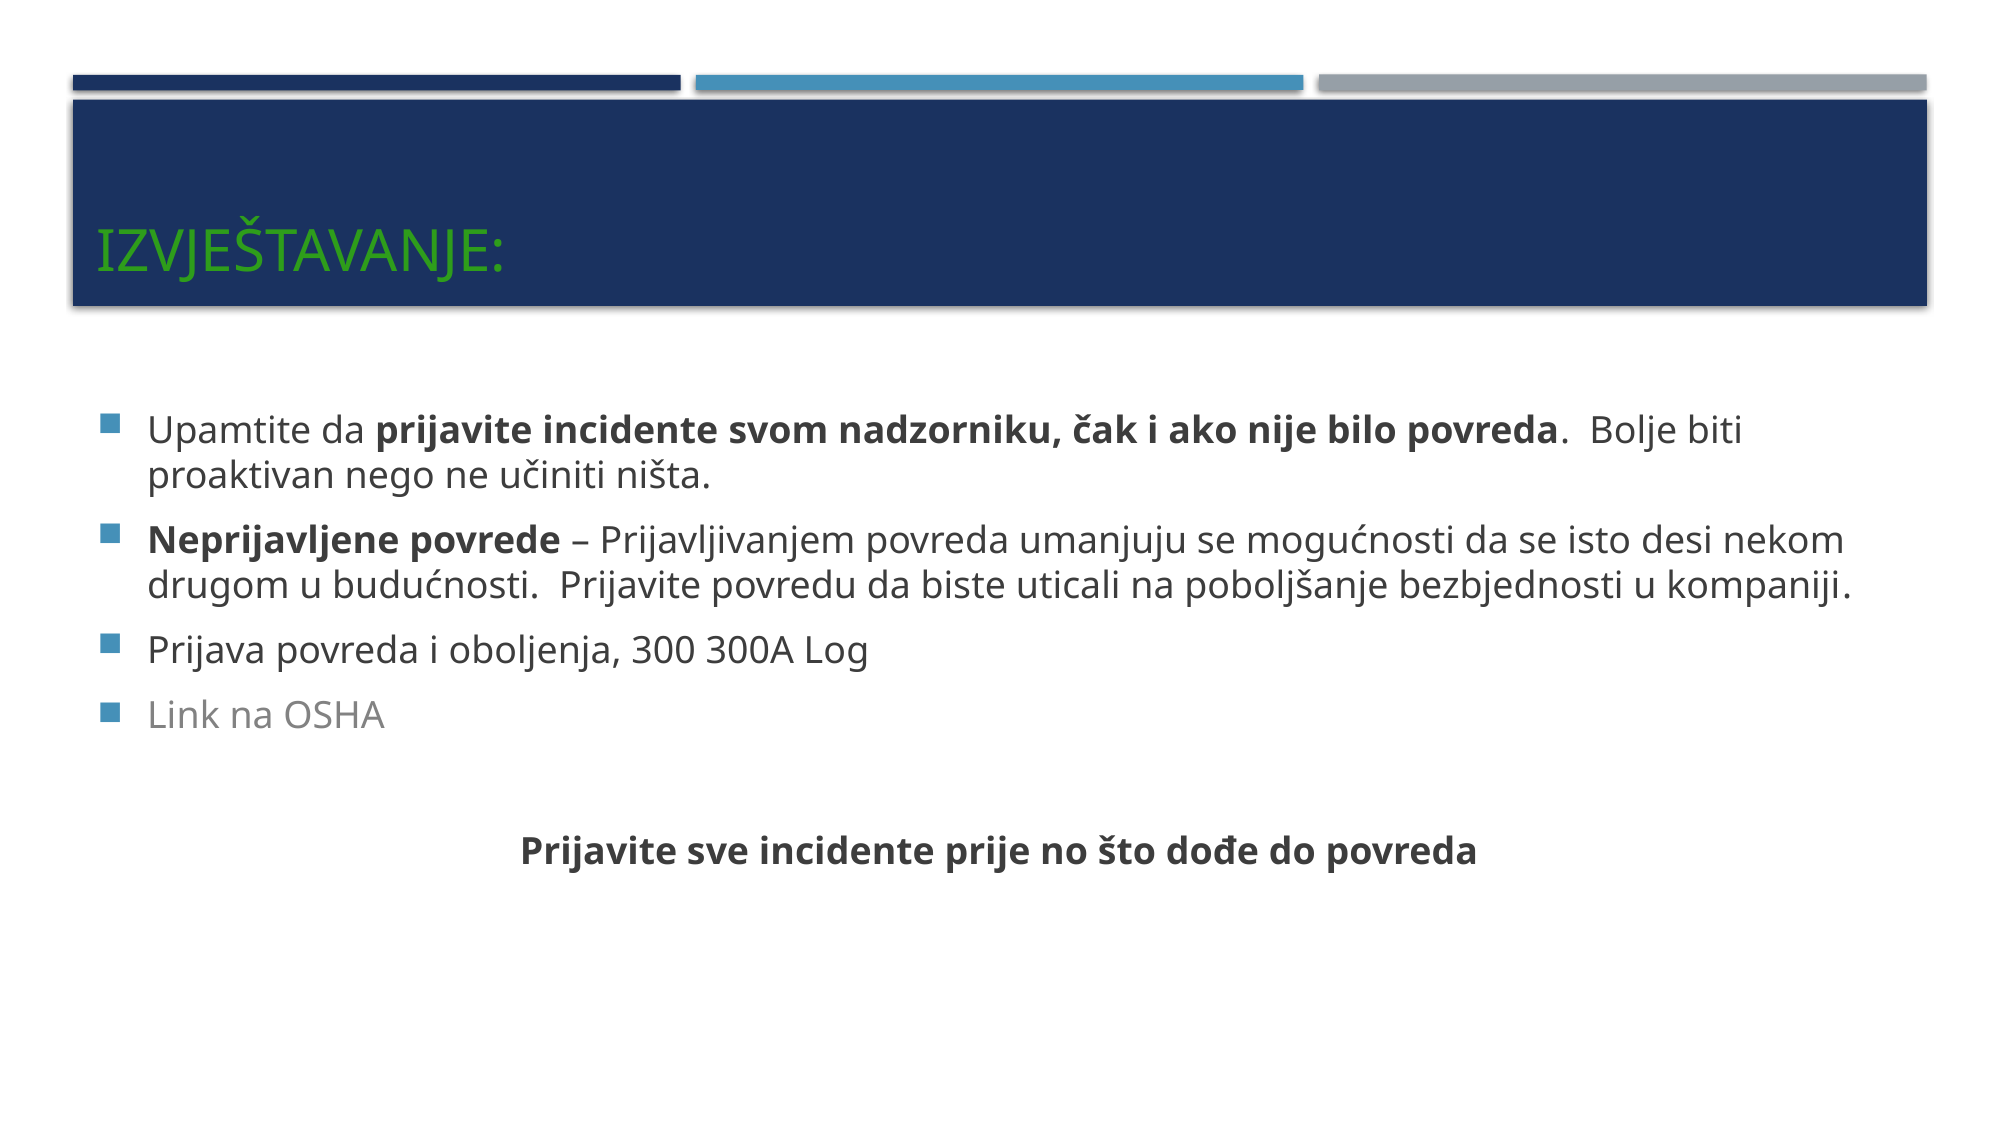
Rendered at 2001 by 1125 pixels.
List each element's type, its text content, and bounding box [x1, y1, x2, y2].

list Upamtite da prijavite incidente svom nadzorniku, čak i ako nije bilo povreda. Bolje biti proaktivan nego ne učiniti ništa. Neprijavljene povrede – Prijavljivanjem povreda umanjuju se mogućnosti da se isto desi nekom drugom u budućnosti. Prijavite povredu da biste uticali na poboljšanje bezbjednosti u kompaniji. Prijava povreda i oboljenja, 300 300A Log Link na OSHA Prijavite sve incidente prije no što dođe do povreda [81, 332, 1916, 1011]
title Izvještavanje: [81, 159, 529, 291]
